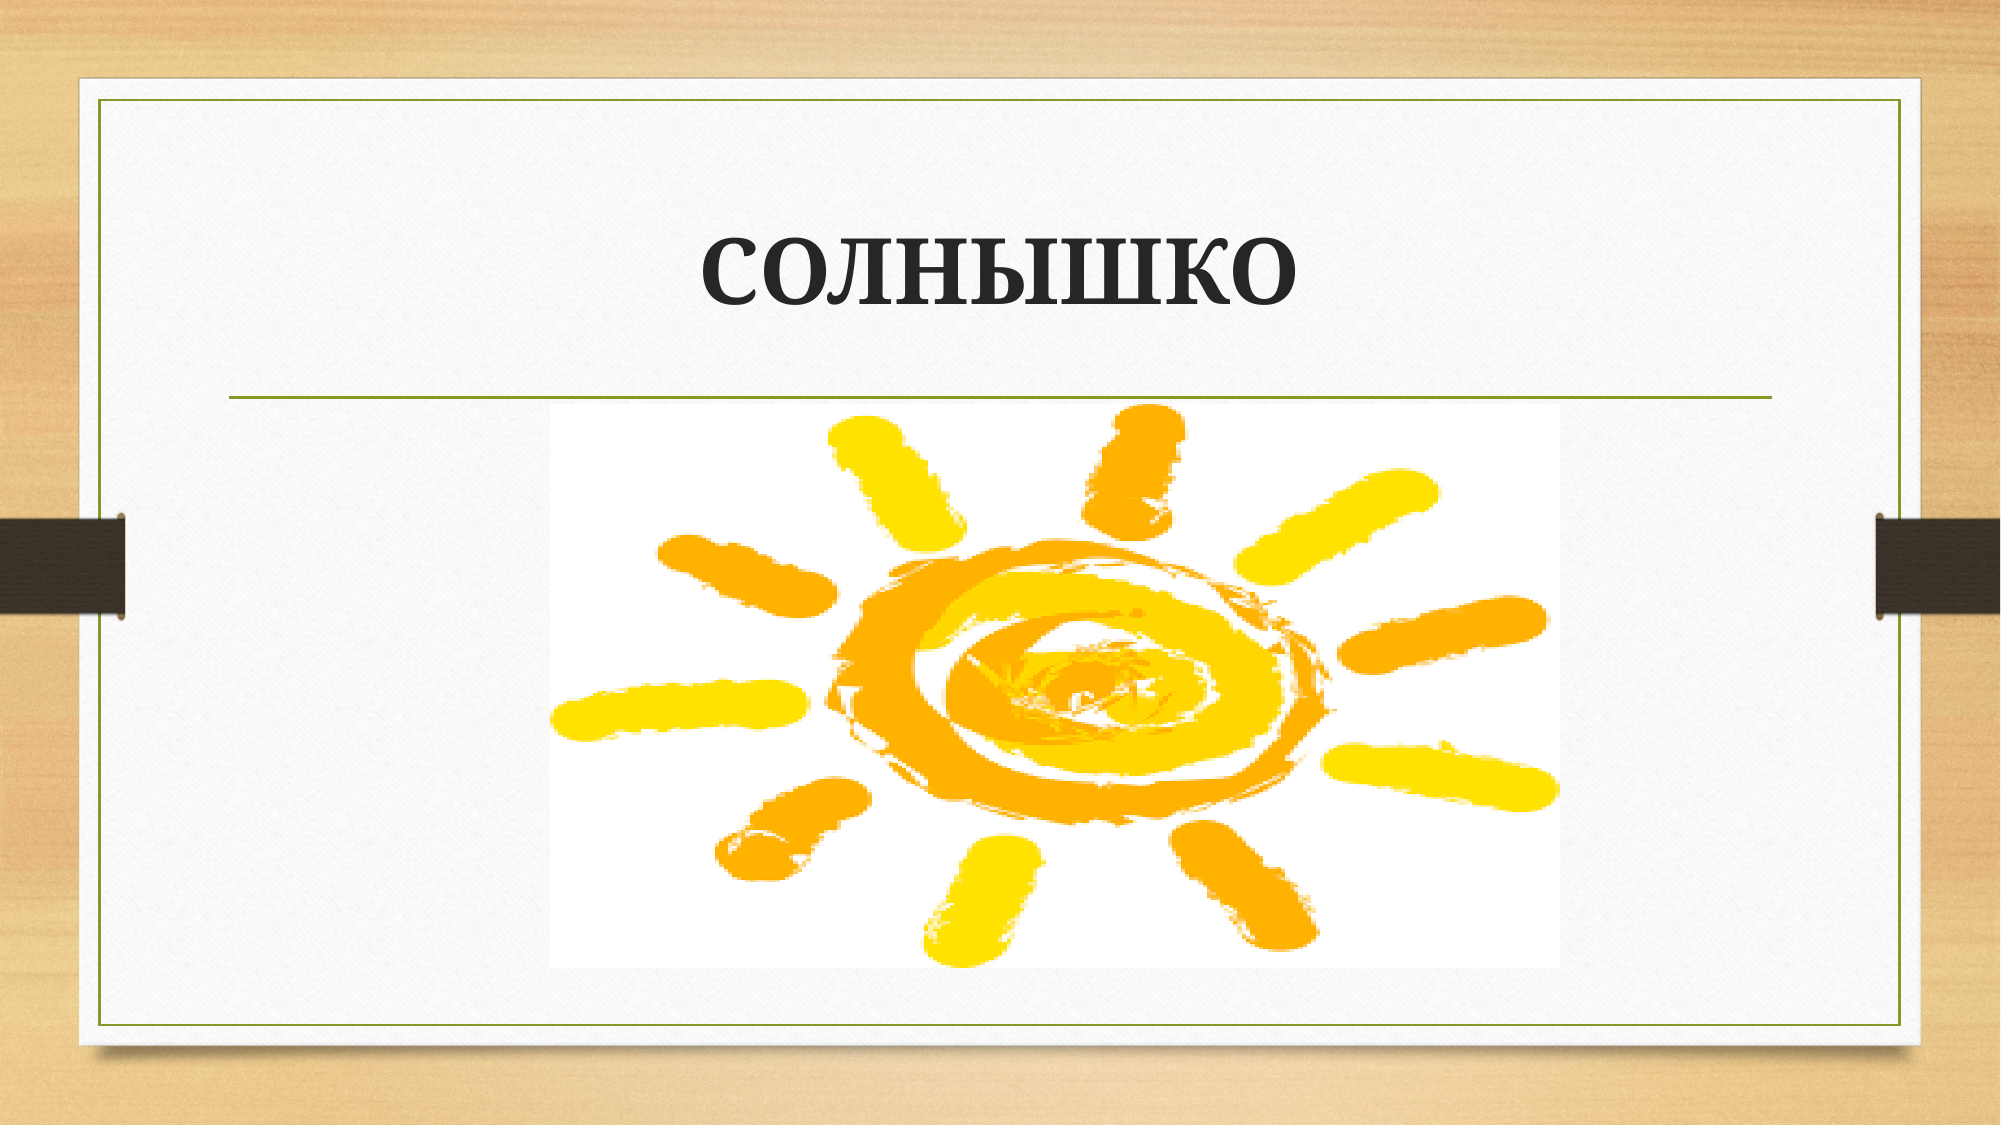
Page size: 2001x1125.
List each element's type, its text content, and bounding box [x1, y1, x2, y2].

picture [0, 0, 2001, 1125]
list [550, 404, 1560, 969]
title СОЛНЫШКО [212, 161, 1788, 375]
